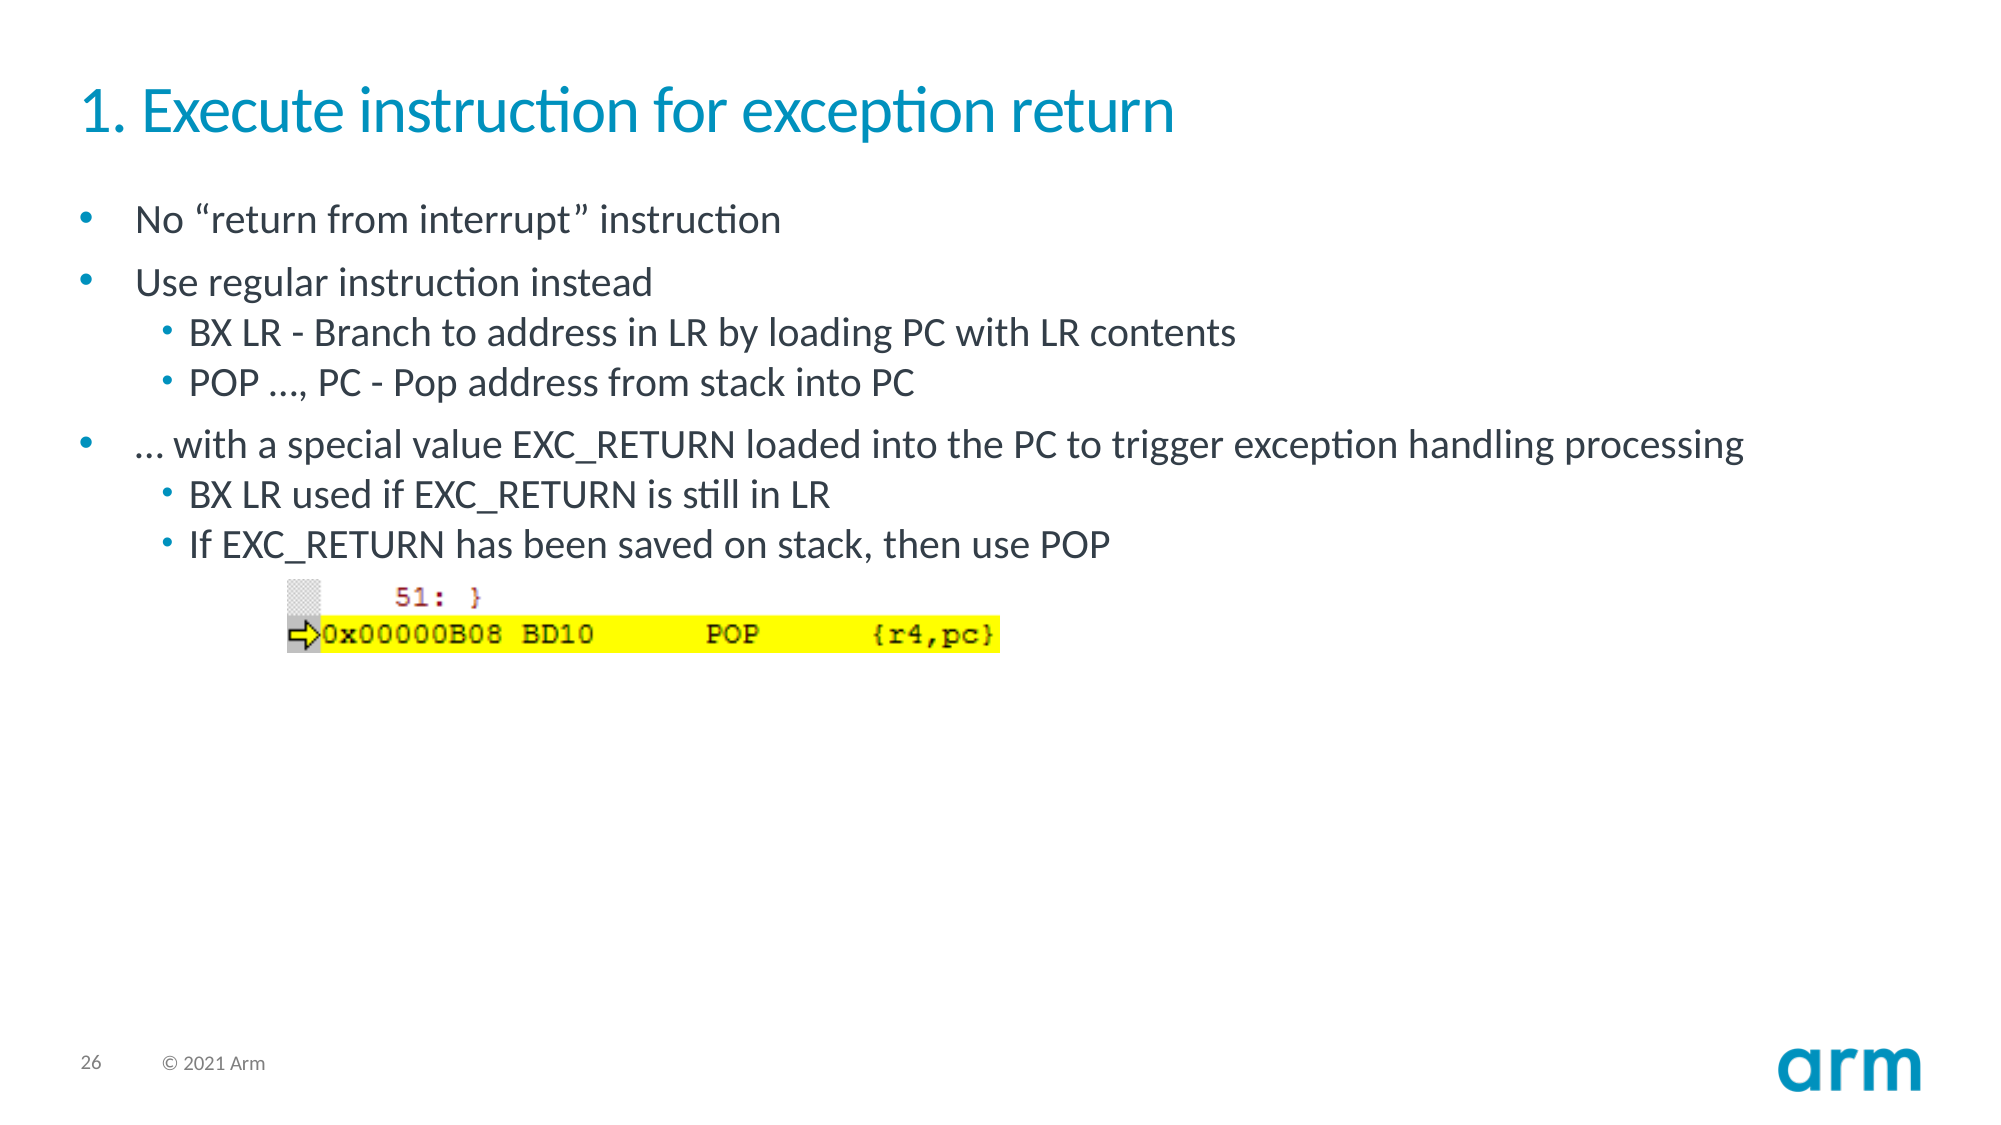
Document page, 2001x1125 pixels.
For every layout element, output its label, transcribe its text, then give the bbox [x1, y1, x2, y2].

list No “return from interrupt” instruction Use regular instruction instead BX LR - Branch to address in LR by loading PC with LR contents POP …, PC - Pop address from stack into PC … with a special value EXC_RETURN loaded into the PC to trigger exception handling processing BX LR used if EXC_RETURN is still in LR If EXC_RETURN has been saved on stack, then use POP [78, 192, 1922, 1004]
picture [1777, 1047, 1922, 1093]
title 1. Execute instruction for exception return [78, 78, 1922, 186]
picture [287, 579, 1000, 654]
